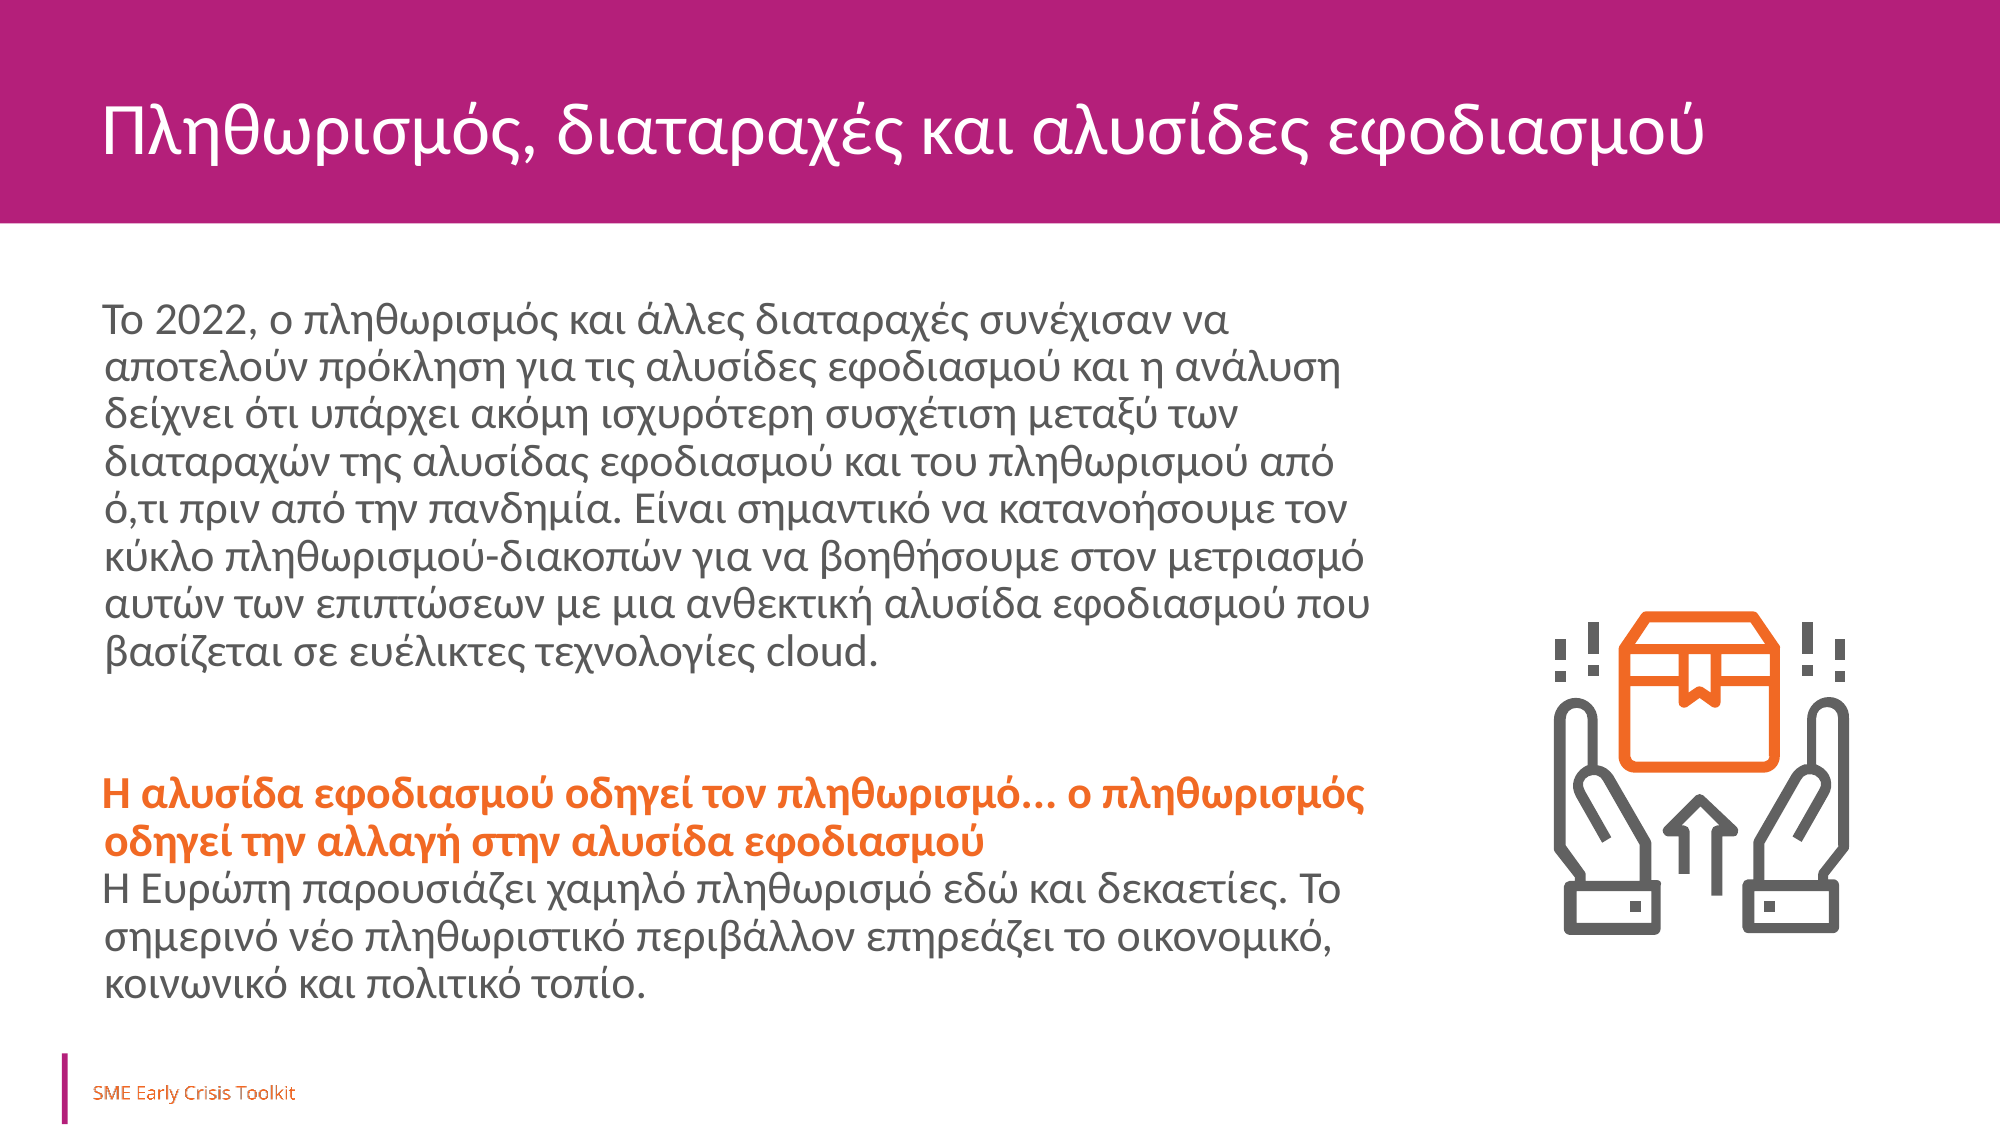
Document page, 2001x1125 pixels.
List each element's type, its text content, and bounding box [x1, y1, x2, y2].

picture [83, 1080, 295, 1104]
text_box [1553, 611, 1850, 935]
list Πληθωρισμός, διαταραχές και αλυσίδες εφοδιασμού [86, 83, 1904, 179]
list Το 2022, ο πληθωρισμός και άλλες διαταραχές συνέχισαν να αποτελούν πρόκληση για τις αλυσίδες εφοδιασμού και η ανάλυση δείχνει ότι υπάρχει ακόμη ισχυρότερη συσχέτιση μεταξύ των διαταραχών της αλυσίδας εφοδιασμού και του πληθωρισμού από ό,τι πριν από την πανδημία. Είναι σημαντικό να κατανοήσουμε τον κύκλο πληθωρισμού-διακοπών για να βοηθήσουμε στον μετριασμό αυτών των επιπτώσεων με μια ανθεκτική αλυσίδα εφοδιασμού που βασίζεται σε ευέλικτες τεχνολογίες cloud. Η αλυσίδα εφοδιασμού οδηγεί τον πληθωρισμό... ο πληθωρισμός οδηγεί την αλλαγή στην αλυσίδα εφοδιασμού Η Ευρώπη παρουσιάζει χαμηλό πληθωρισμό εδώ και δεκαετίες. Το σημερινό νέο πληθωριστικό περιβάλλον επηρεάζει το οικονομικό, κοινωνικό και πολιτικό τοπίο. [86, 288, 1404, 1022]
